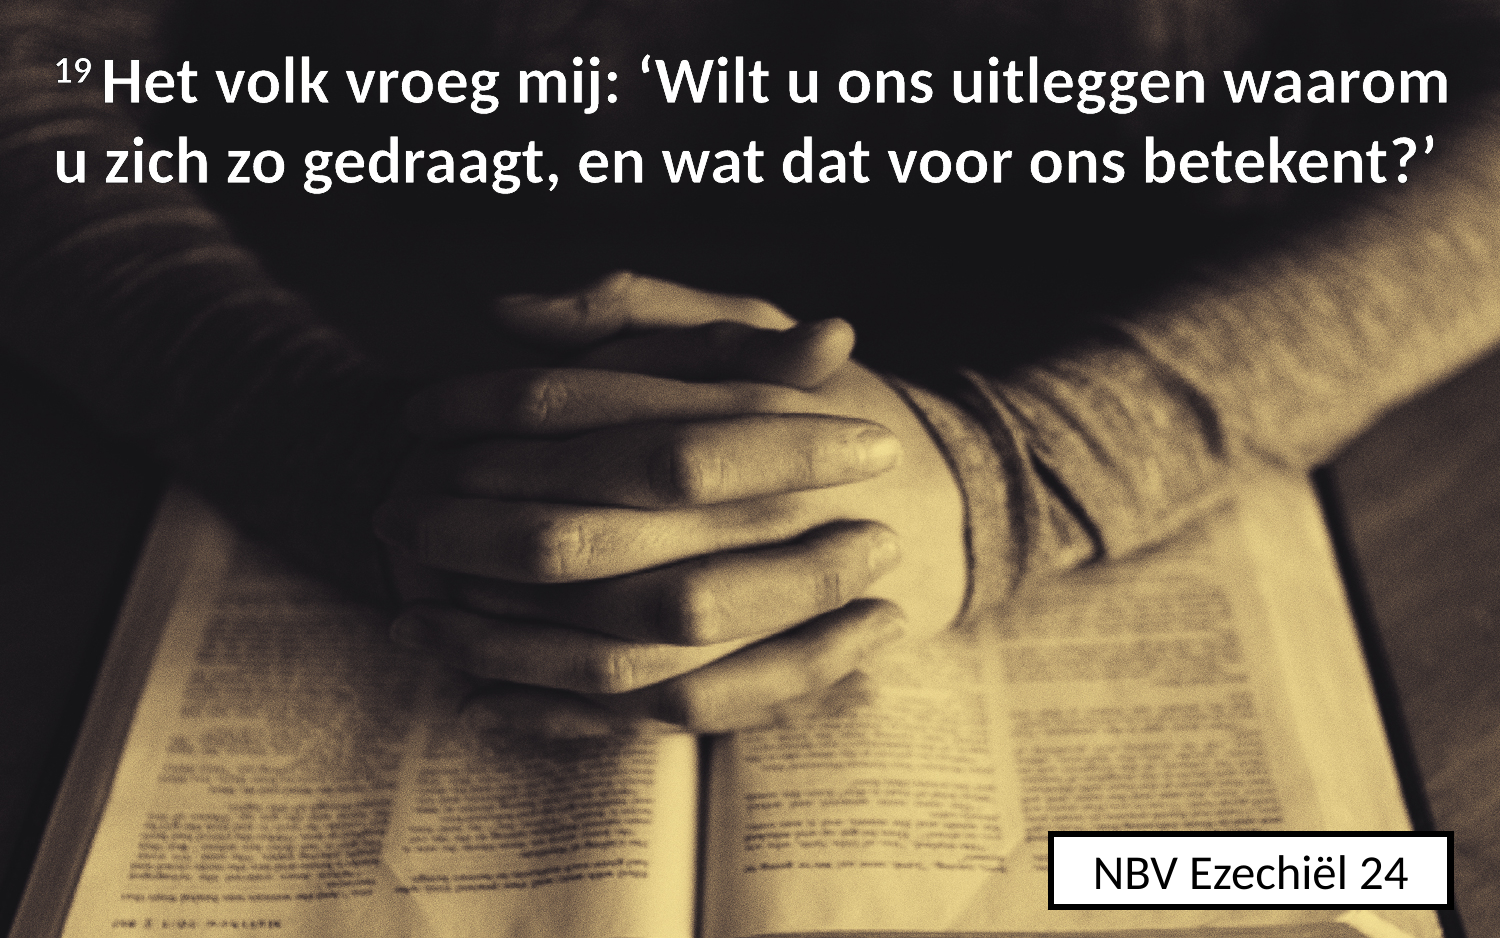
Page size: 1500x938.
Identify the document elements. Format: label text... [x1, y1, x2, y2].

text_box 19 Het volk vroeg mij: ‘Wilt u ons uitleggen waarom u zich zo gedraagt, en wat dat voor ons betekent?’ [38, 28, 1483, 284]
text_box NBV Ezechiël 24 [1051, 833, 1451, 907]
picture [0, 0, 1500, 938]
